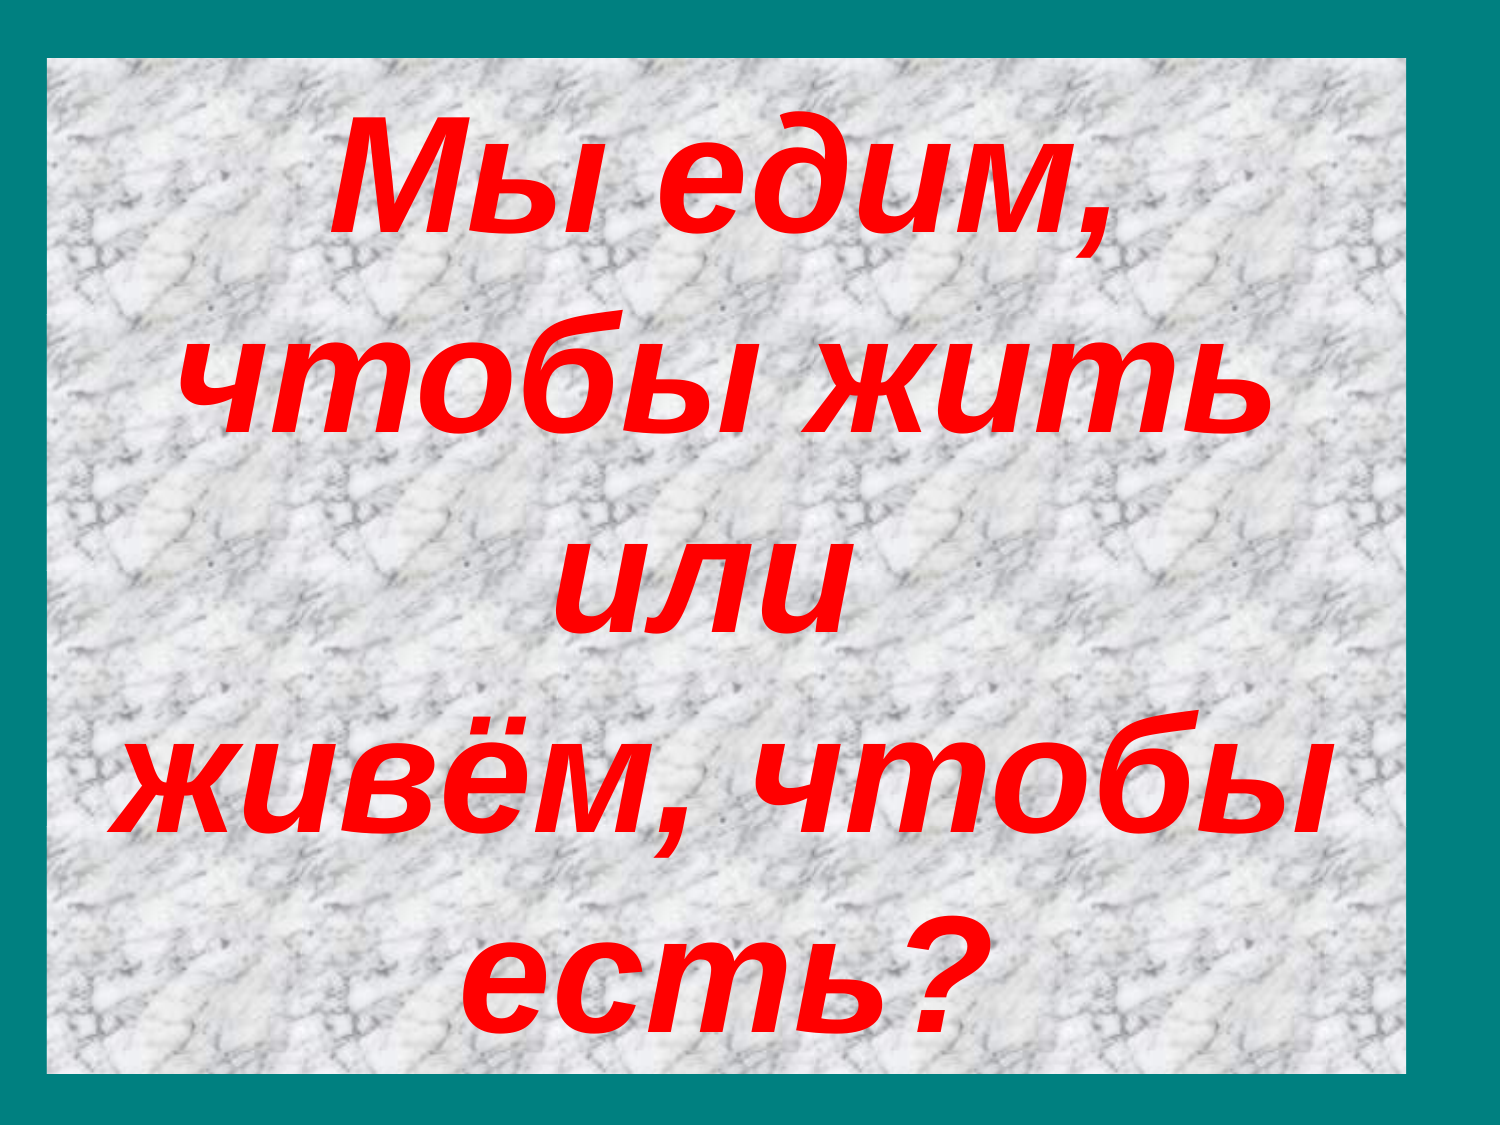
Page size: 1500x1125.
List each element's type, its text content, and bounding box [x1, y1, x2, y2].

text_box Мы едим, чтобы жить или живём, чтобы есть? [46, 58, 1407, 1074]
